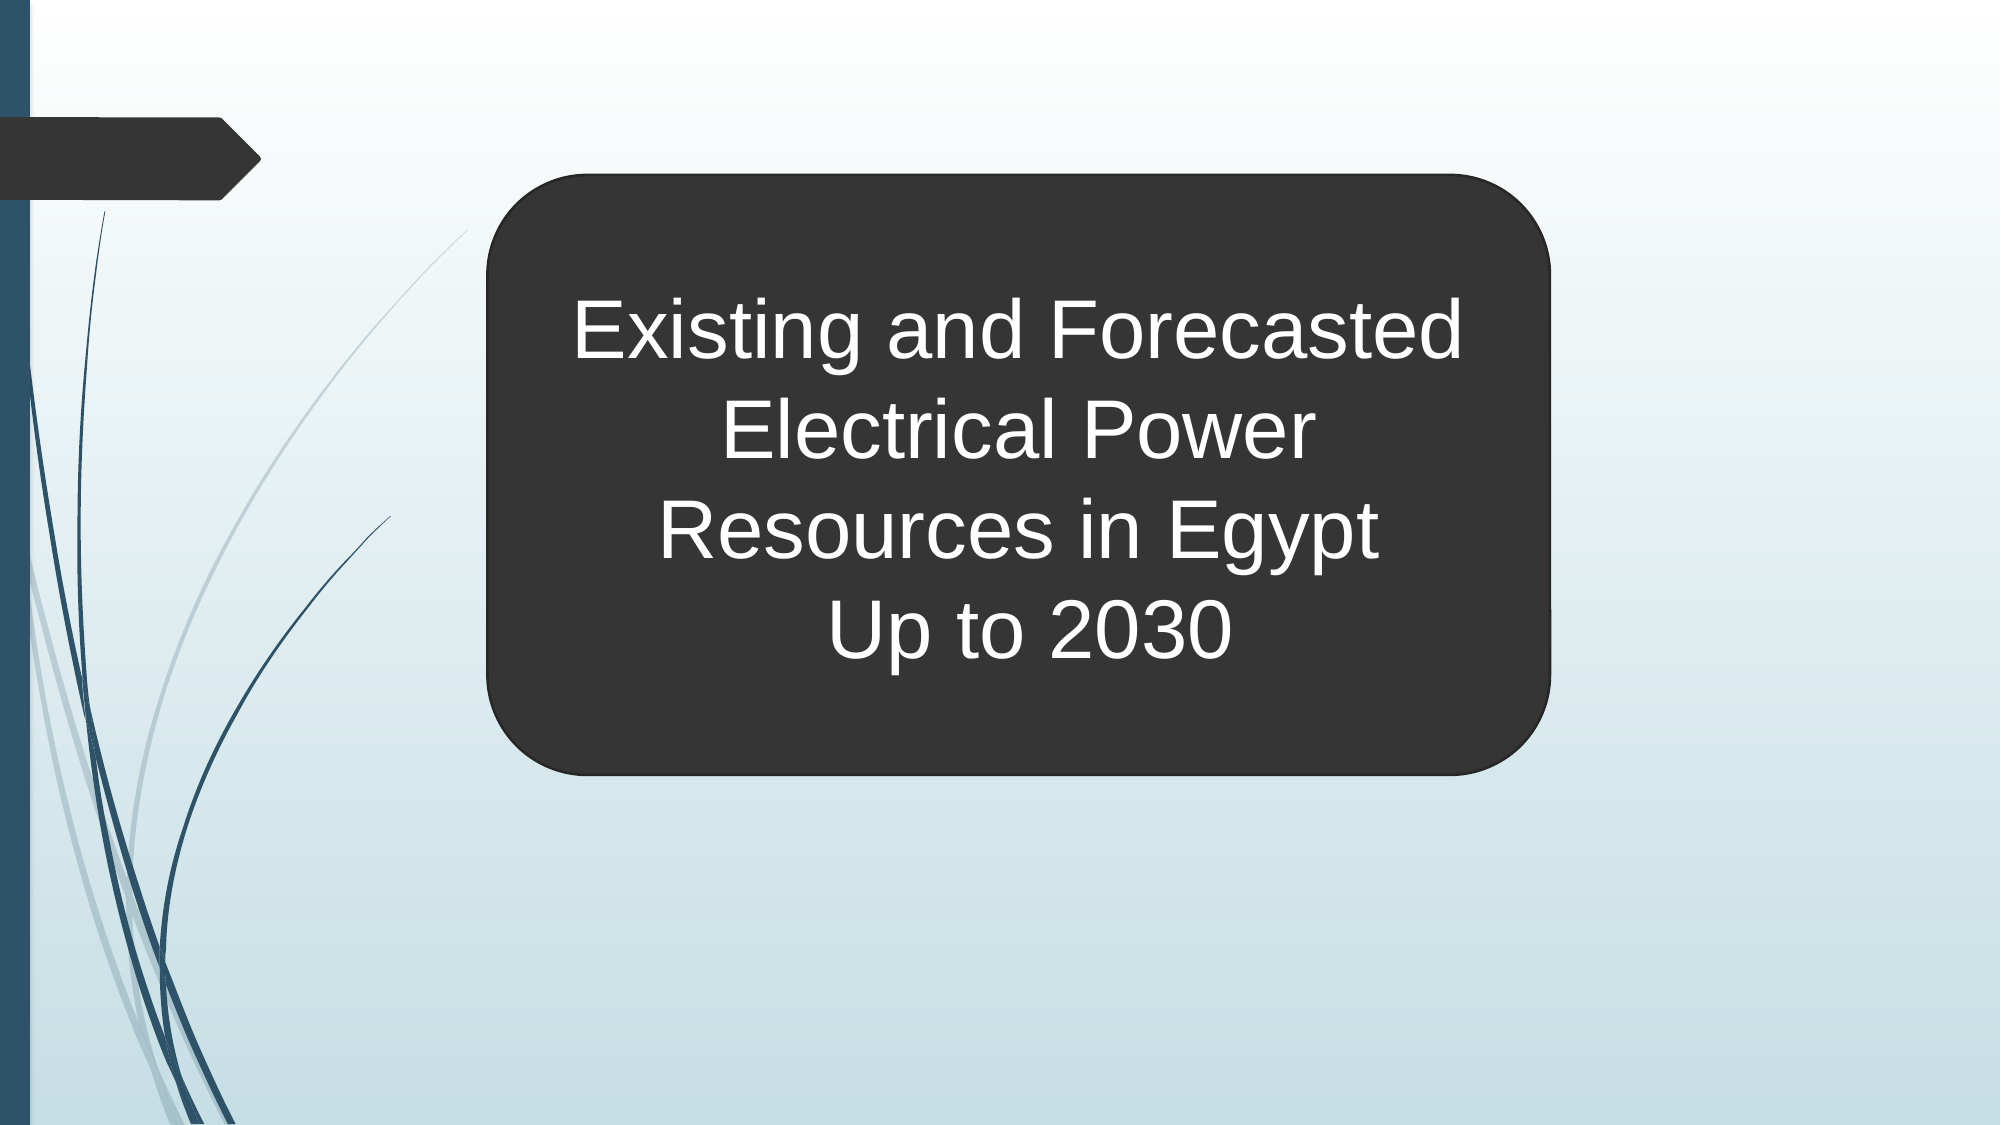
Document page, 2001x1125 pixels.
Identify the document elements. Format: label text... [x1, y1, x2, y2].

text_box Existing and Forecasted Electrical Power Resources in Egypt Up to 2030 [486, 173, 1552, 777]
